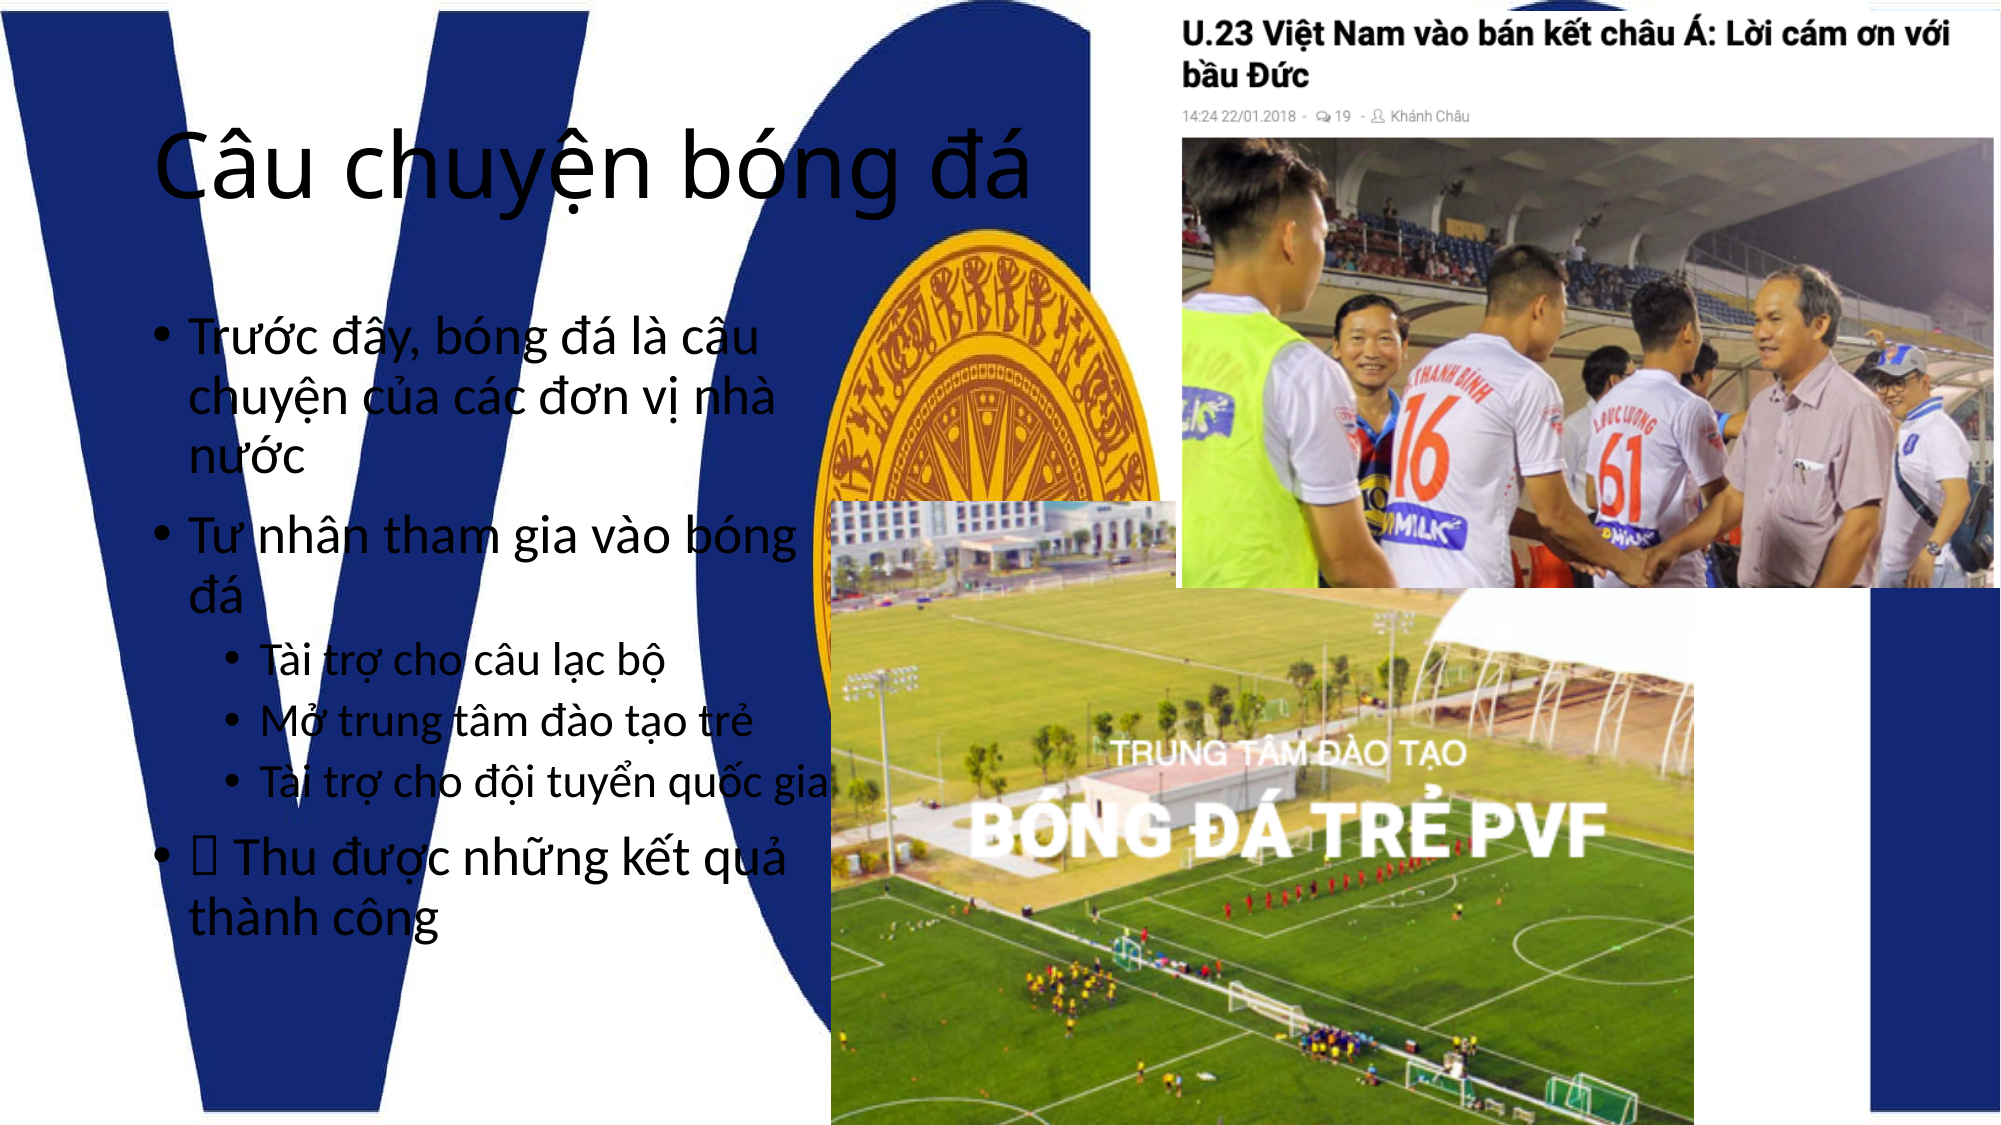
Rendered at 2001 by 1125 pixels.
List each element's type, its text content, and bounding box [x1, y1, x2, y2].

title Câu chuyện bóng đá [137, 59, 1176, 278]
list Trước đây, bóng đá là câu chuyện của các đơn vị nhà nước Tư nhân tham gia vào bóng đá Tài trợ cho câu lạc bộ Mở trung tâm đào tạo trẻ Tài trợ cho đội tuyển quốc gia  Thu được những kết quả thành công [137, 299, 850, 1014]
picture [0, 0, 2001, 1125]
